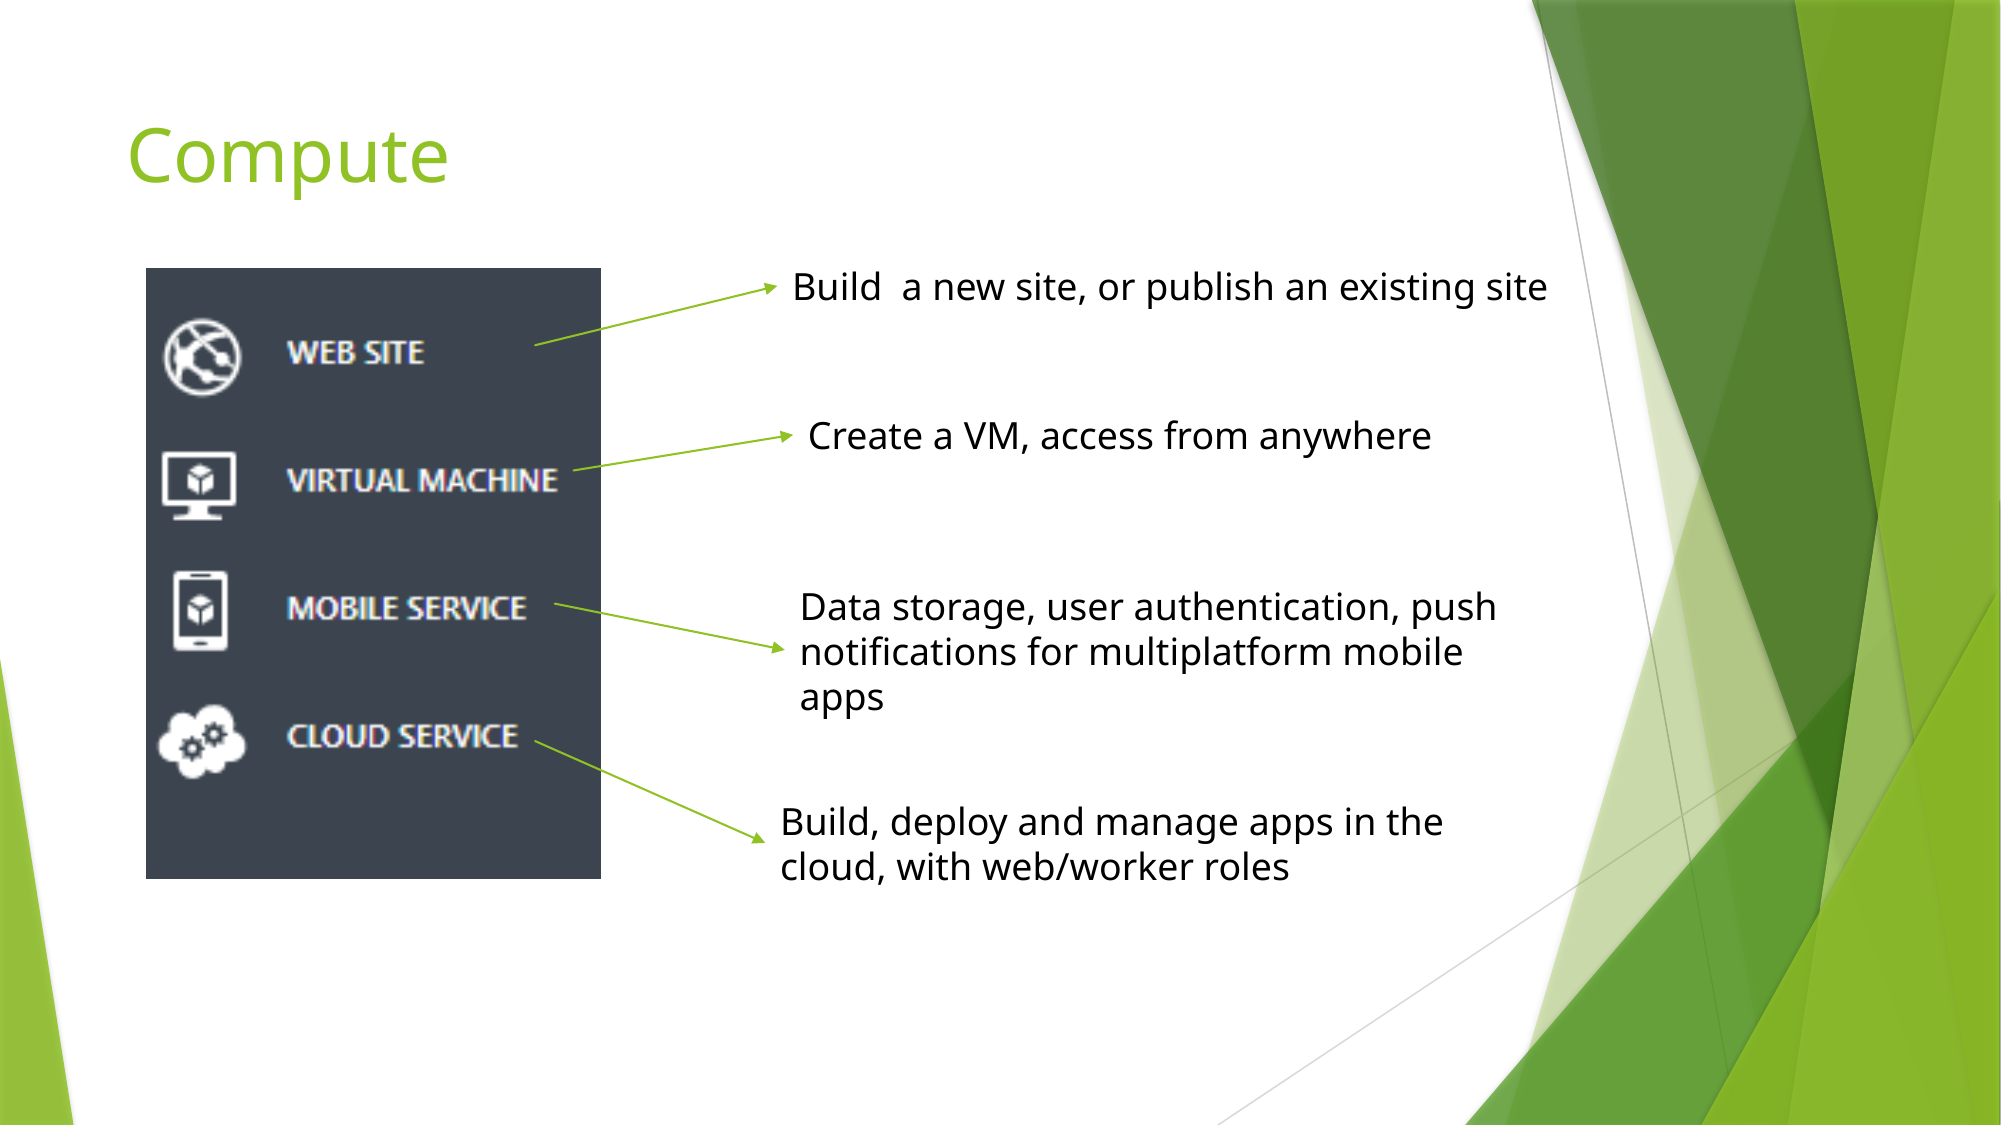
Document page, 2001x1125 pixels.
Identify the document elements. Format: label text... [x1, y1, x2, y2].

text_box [572, 434, 794, 471]
text_box Build a new site, or publish an existing site [777, 256, 1565, 316]
picture [145, 267, 602, 880]
text_box Build, deploy and manage apps in the cloud, with web/worker roles [765, 790, 1537, 896]
title Compute [111, 99, 1522, 317]
text_box Data storage, user authentication, push notifications for multiplatform mobile apps [784, 575, 1557, 725]
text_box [534, 285, 786, 346]
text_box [554, 603, 786, 629]
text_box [534, 740, 766, 845]
text_box Create a VM, access from anywhere [793, 404, 1565, 465]
